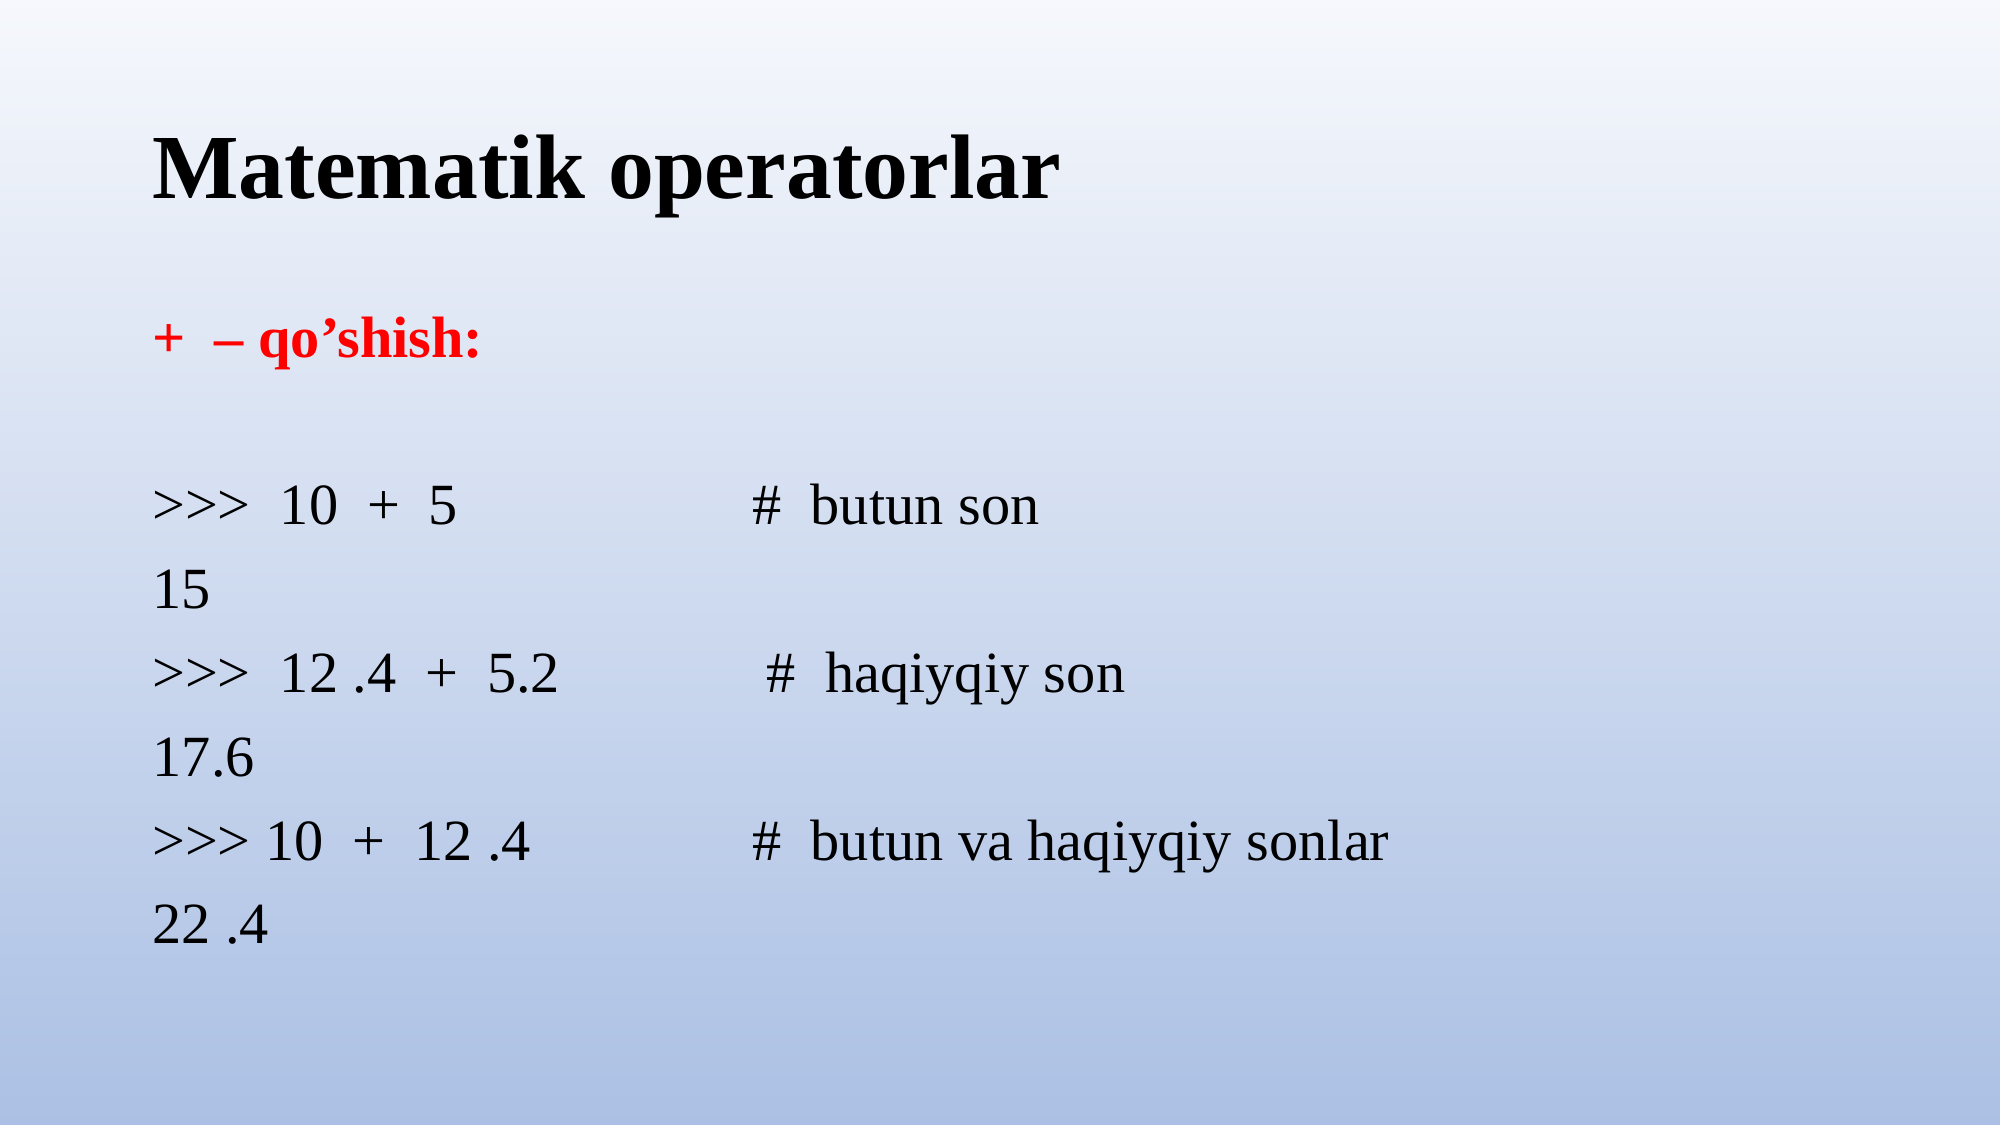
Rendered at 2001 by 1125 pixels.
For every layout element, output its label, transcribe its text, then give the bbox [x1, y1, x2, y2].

list + – qo’shish: >>> 10 + 5 # butun son 15 >>> 12 .4 + 5.2 # haqiyqiy son 17.6 >>> 10 + 12 .4 # butun va haqiyqiy sonlar 22 .4 [137, 299, 1863, 1014]
title Matematik operatorlar [137, 59, 1863, 278]
